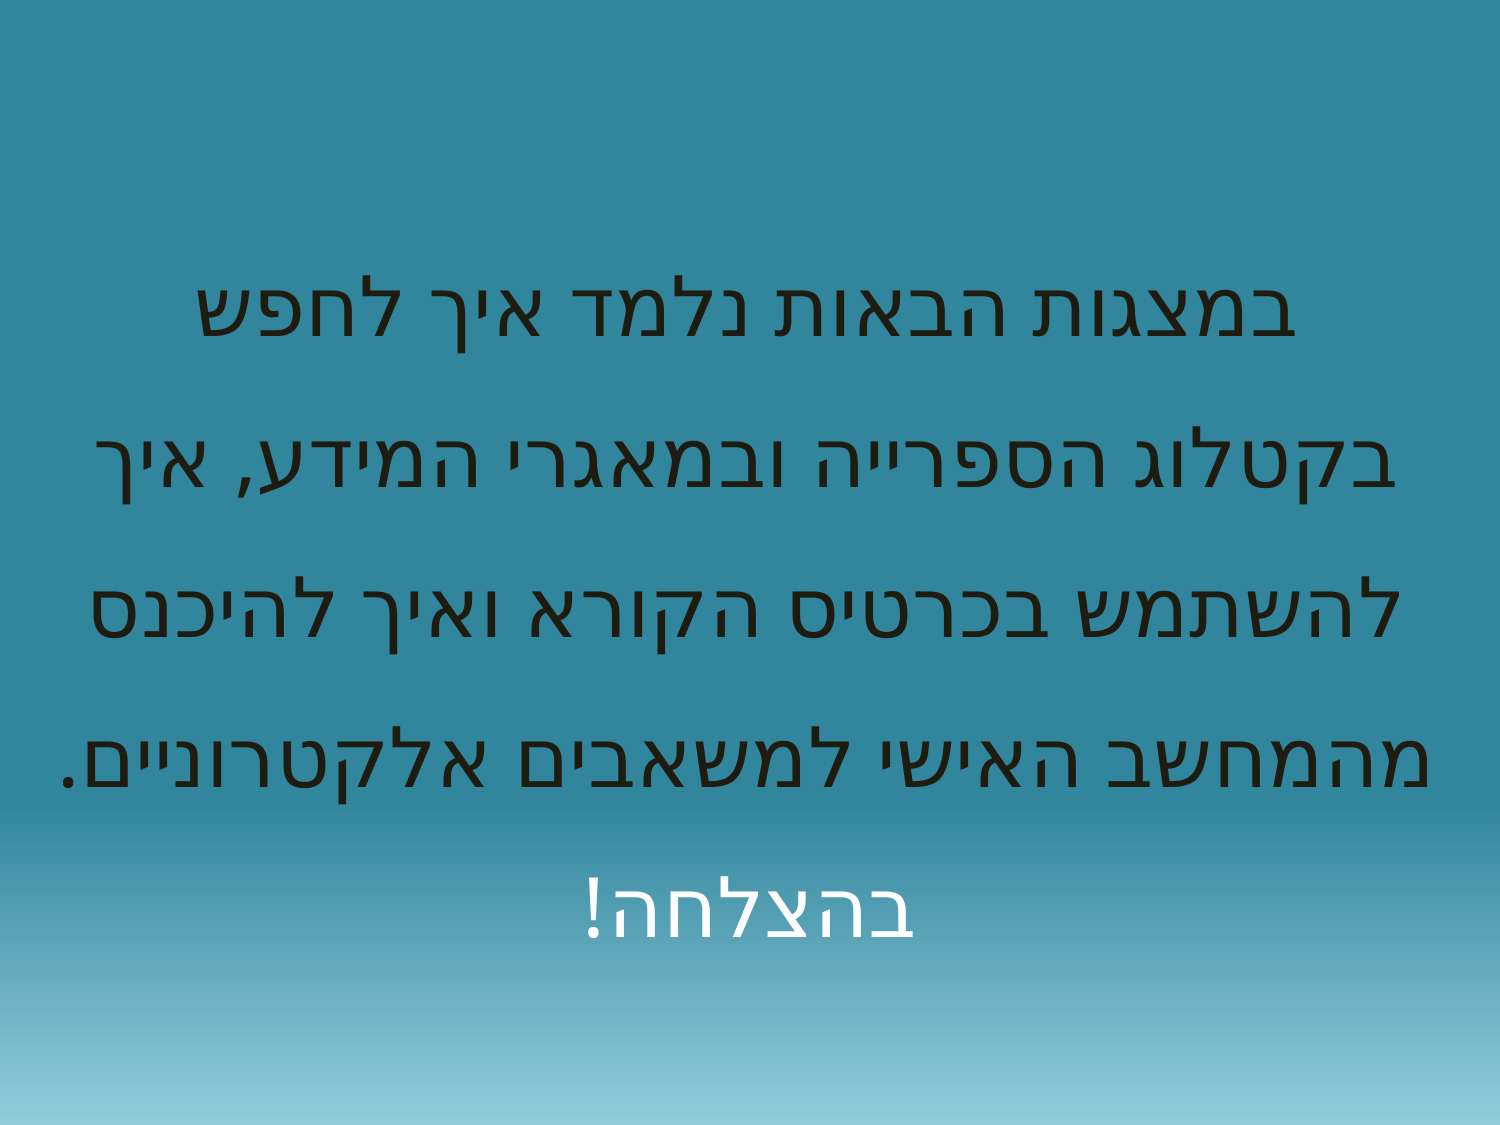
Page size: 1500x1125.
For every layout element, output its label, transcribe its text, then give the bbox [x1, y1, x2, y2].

title במצגות הבאות נלמד איך לחפש בקטלוג הספרייה ובמאגרי המידע, איך להשתמש בכרטיס הקורא ואיך להיכנס מהמחשב האישי למשאבים אלקטרוניים. בהצלחה! [41, 160, 1453, 998]
